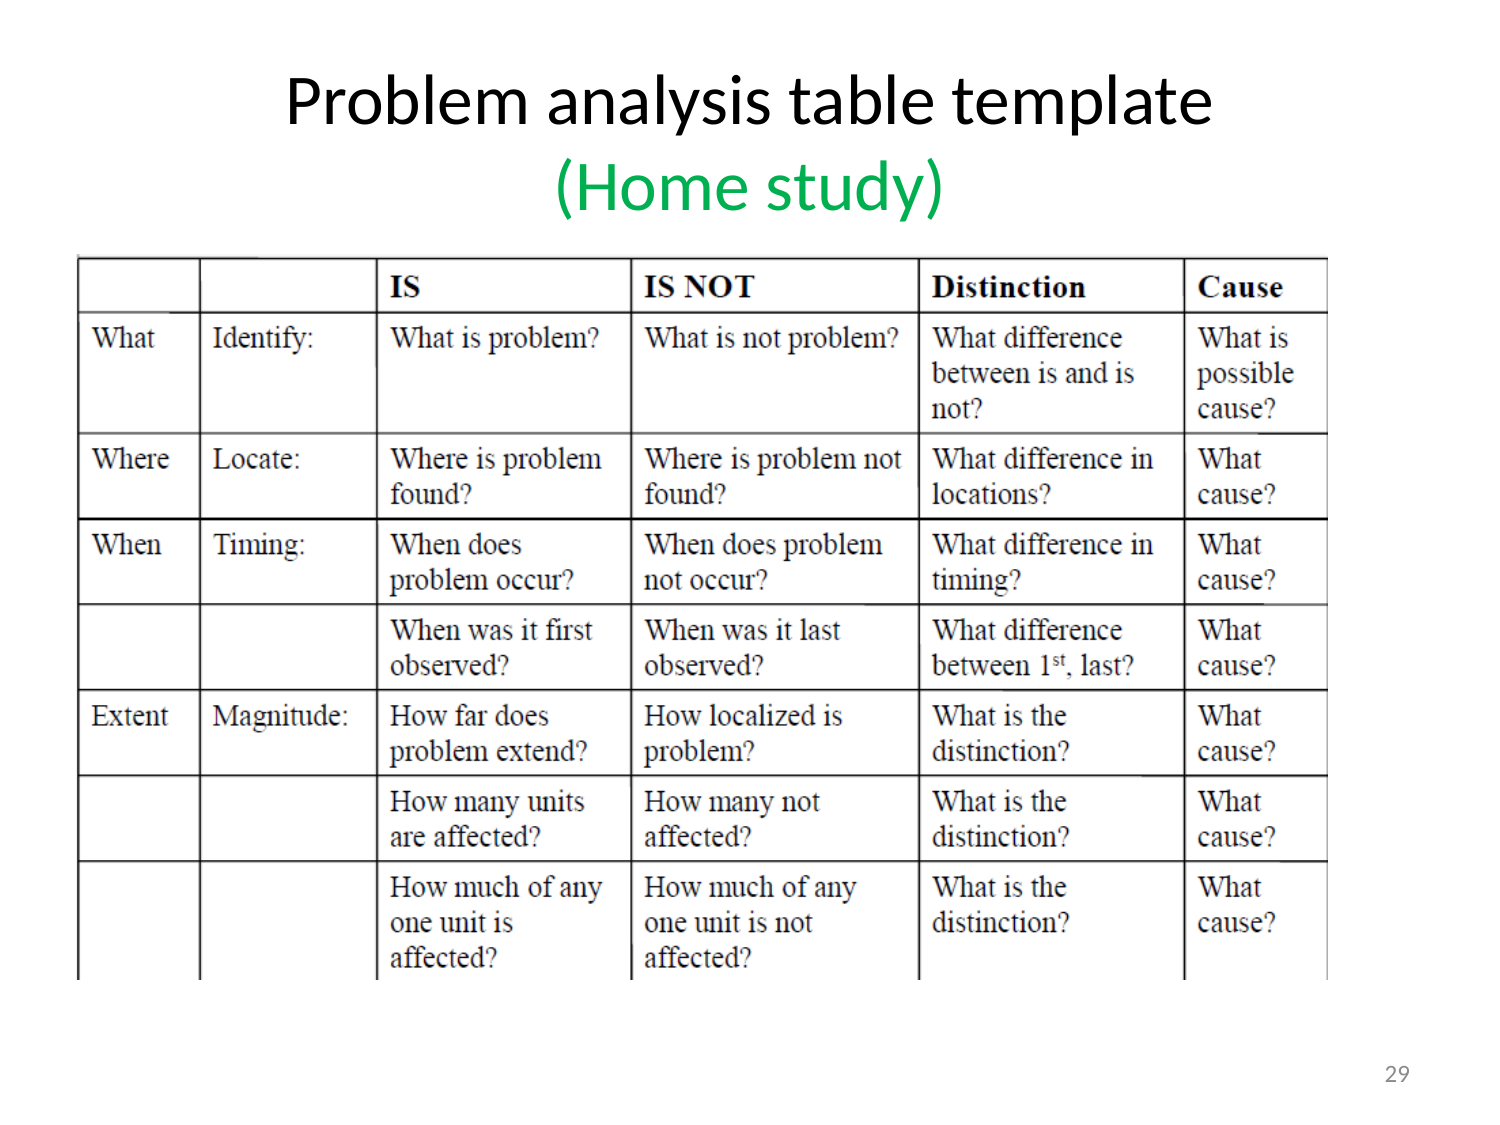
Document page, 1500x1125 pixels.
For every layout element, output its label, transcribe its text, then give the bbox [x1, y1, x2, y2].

slide_number 29 [1074, 1042, 1425, 1103]
title Problem analysis table template (Home study) [75, 45, 1425, 233]
picture [76, 254, 1328, 980]
